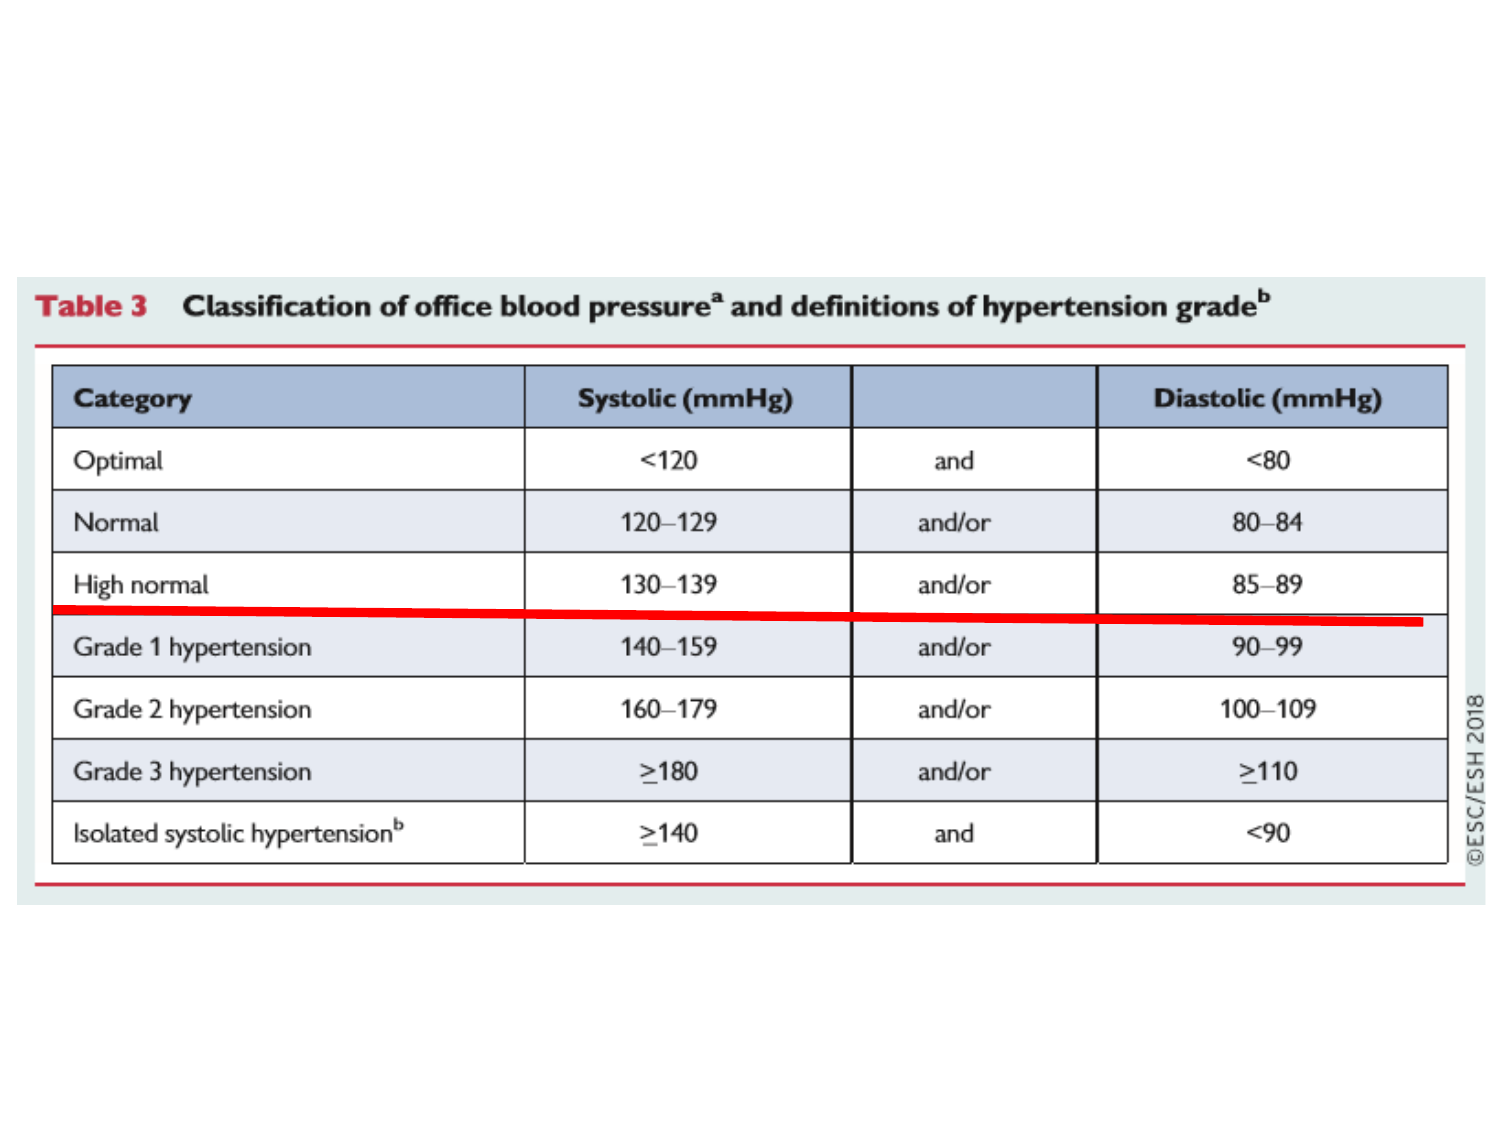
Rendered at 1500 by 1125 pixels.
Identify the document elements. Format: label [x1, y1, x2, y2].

picture [17, 277, 1495, 906]
text_box [52, 609, 1424, 623]
